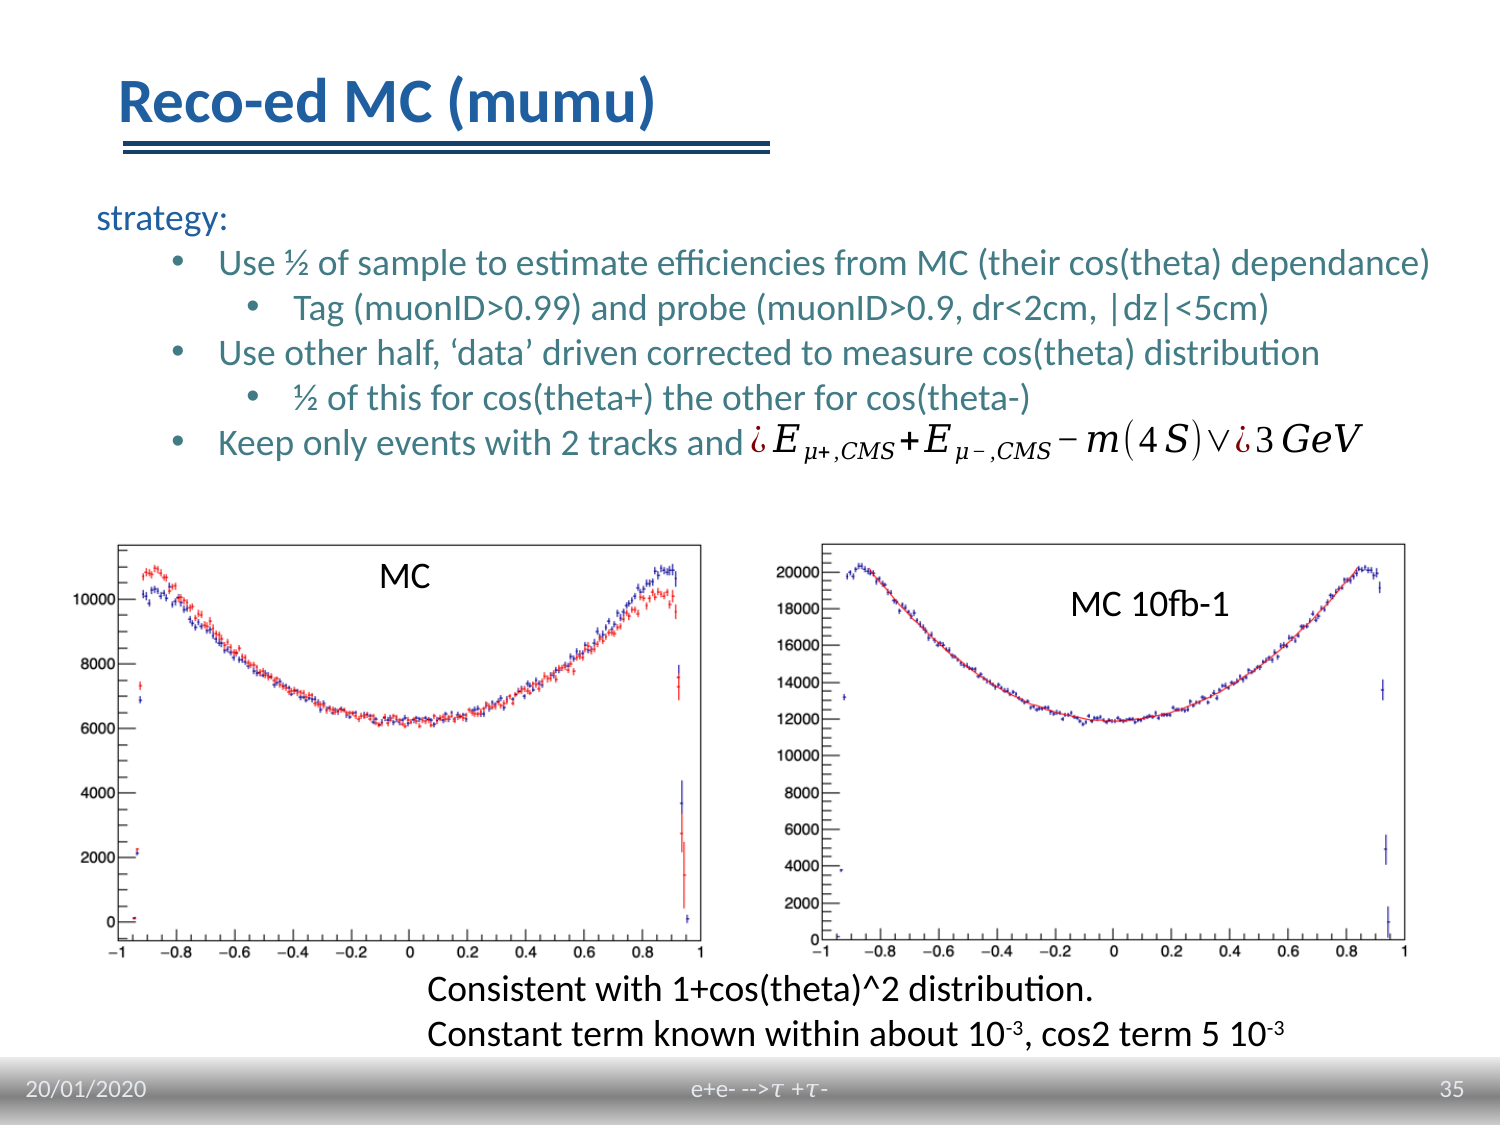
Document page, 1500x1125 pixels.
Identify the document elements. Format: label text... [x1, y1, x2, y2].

slide_number 35 [1313, 1057, 1480, 1118]
picture [46, 495, 1478, 991]
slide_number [10, 1057, 196, 1118]
title Reco-ed MC (mumu) [103, 59, 1397, 144]
text_box strategy: Use ½ of sample to estimate efficiencies from MC (their cos(theta) dependance) Tag (muonID>0.99) and probe (muonID>0.9, dr<2cm, |dz|<5cm) Use other half, ‘data’ driven corrected to measure cos(theta) distribution ½ of this for cos(theta+) the other for cos(theta-) Keep only events with 2 tracks and [81, 185, 1465, 471]
text_box Consistent with 1+cos(theta)^2 distribution. Constant term known within about 10-3, cos2 term 5 10-3 [412, 990, 1300, 1062]
footer e+e- -->𝜏 +𝜏- [288, 1057, 1231, 1118]
